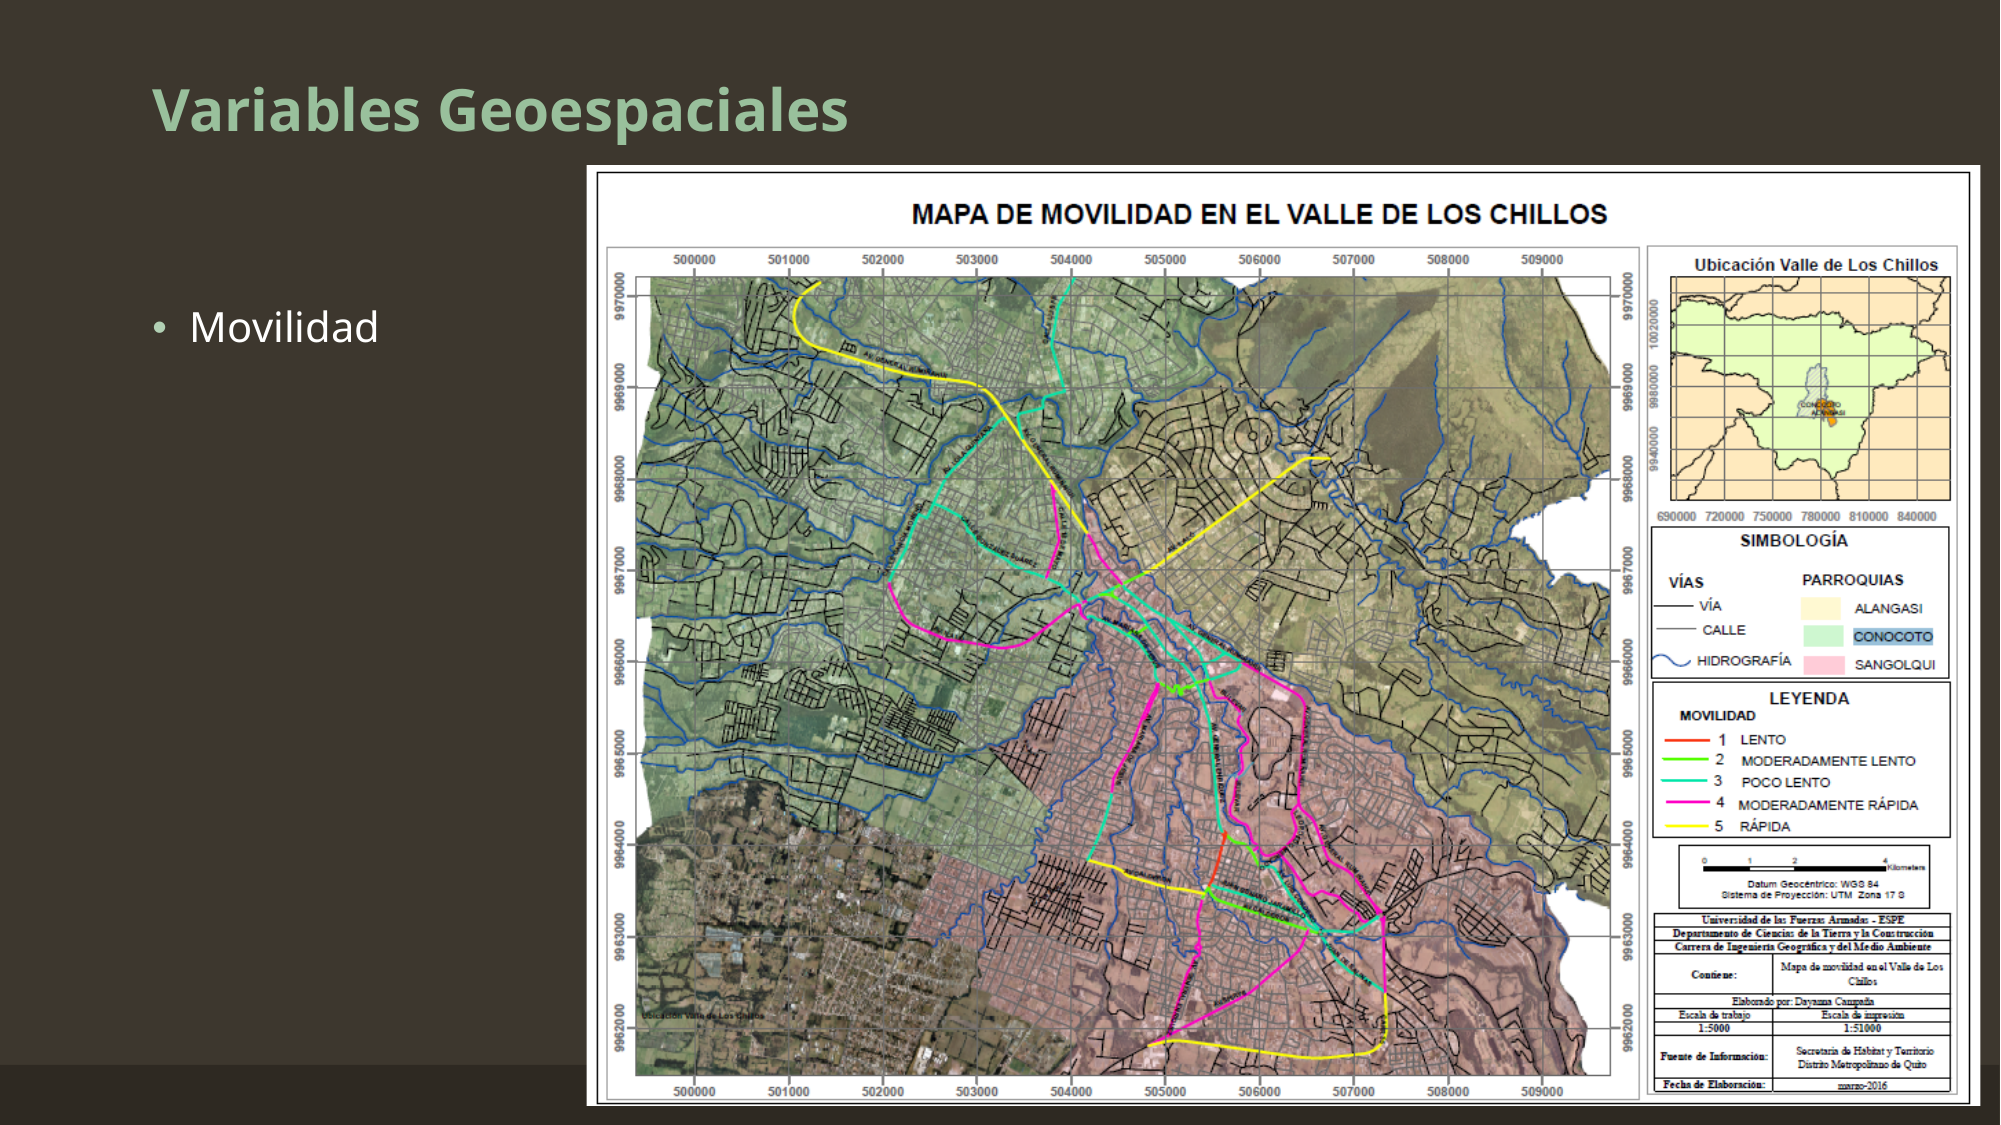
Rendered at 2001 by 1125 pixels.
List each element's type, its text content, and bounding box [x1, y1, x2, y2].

title Variables Geoespaciales [137, 59, 1863, 197]
list Movilidad [137, 299, 586, 1014]
picture [586, 165, 1981, 1106]
